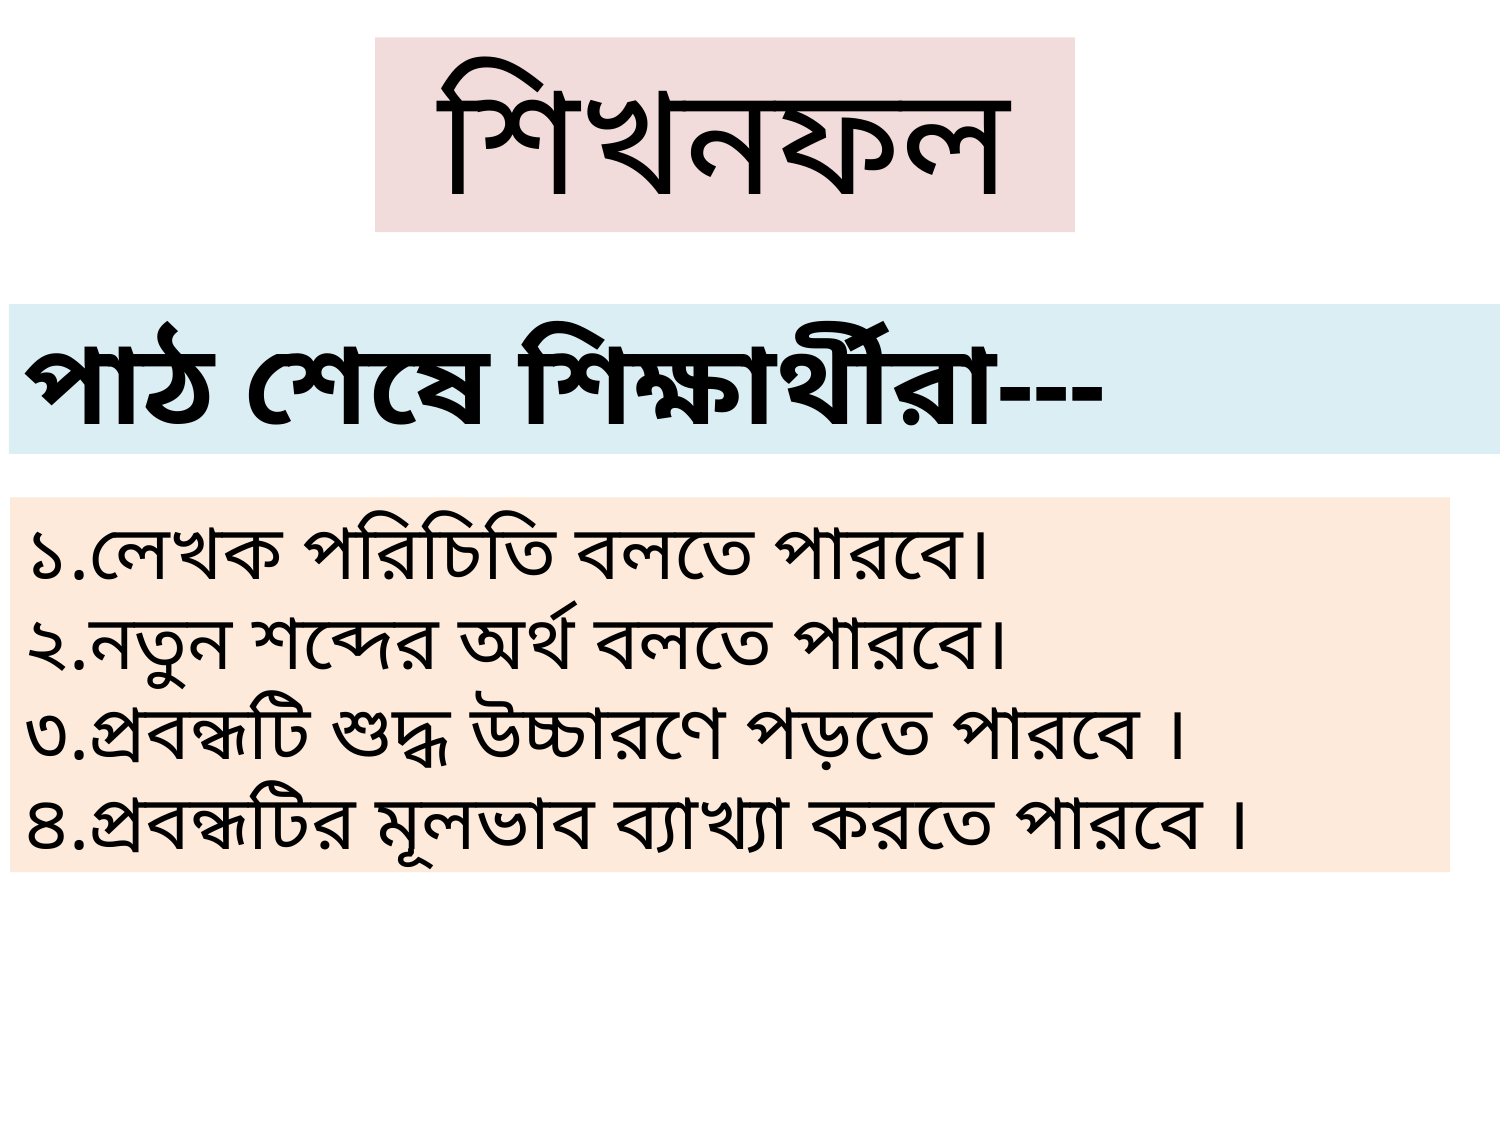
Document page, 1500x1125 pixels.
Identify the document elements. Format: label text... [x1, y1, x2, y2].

text_box শিখনফল [375, 37, 1075, 233]
text_box ১.লেখক পরিচিতি বলতে পারবে। ২.নতুন শব্দের অর্থ বলতে পারবে। ৩.প্রবন্ধটি শুদ্ধ উচ্চারণে পড়তে পারবে । ৪.প্রবন্ধটির মূলভাব ব্যাখ্যা করতে পারবে । [10, 497, 1450, 873]
text_box পাঠ শেষে শিক্ষার্থীরা--- [8, 304, 1500, 454]
